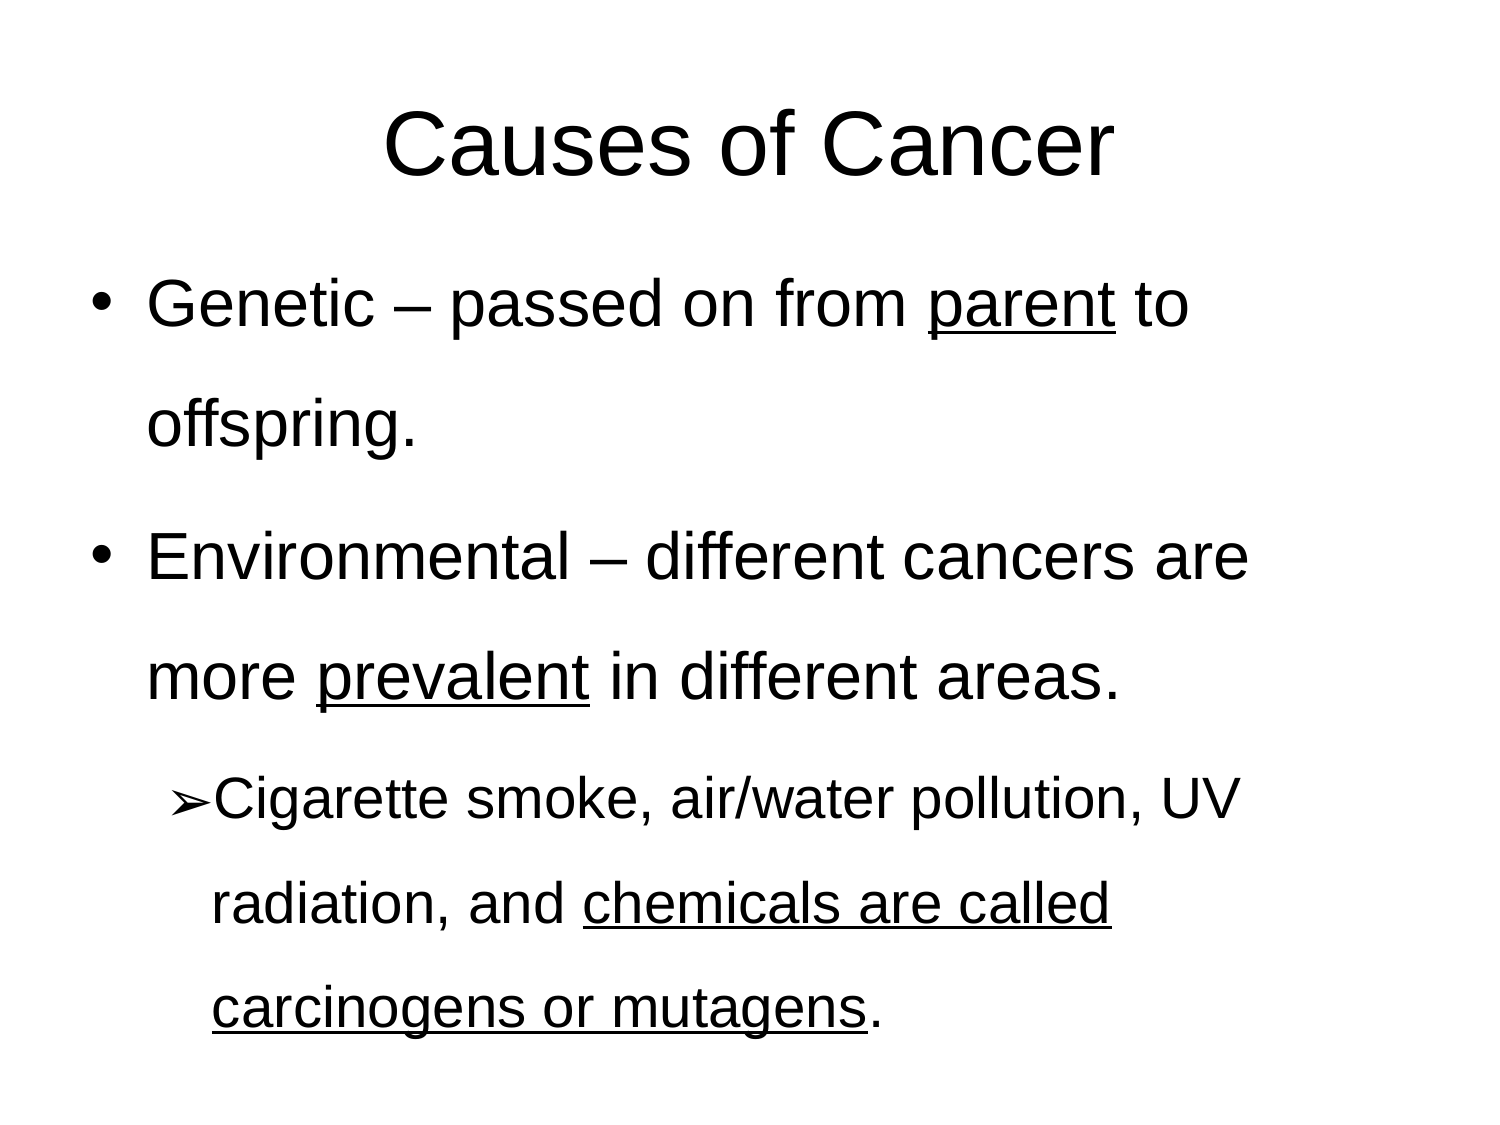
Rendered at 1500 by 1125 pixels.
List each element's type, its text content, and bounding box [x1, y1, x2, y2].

title Causes of Cancer [75, 45, 1425, 212]
list Genetic – passed on from parent to offspring. Environmental – different cancers are more prevalent in different areas. Cigarette smoke, air/water pollution, UV radiation, and chemicals are called carcinogens or mutagens. [75, 212, 1425, 1088]
